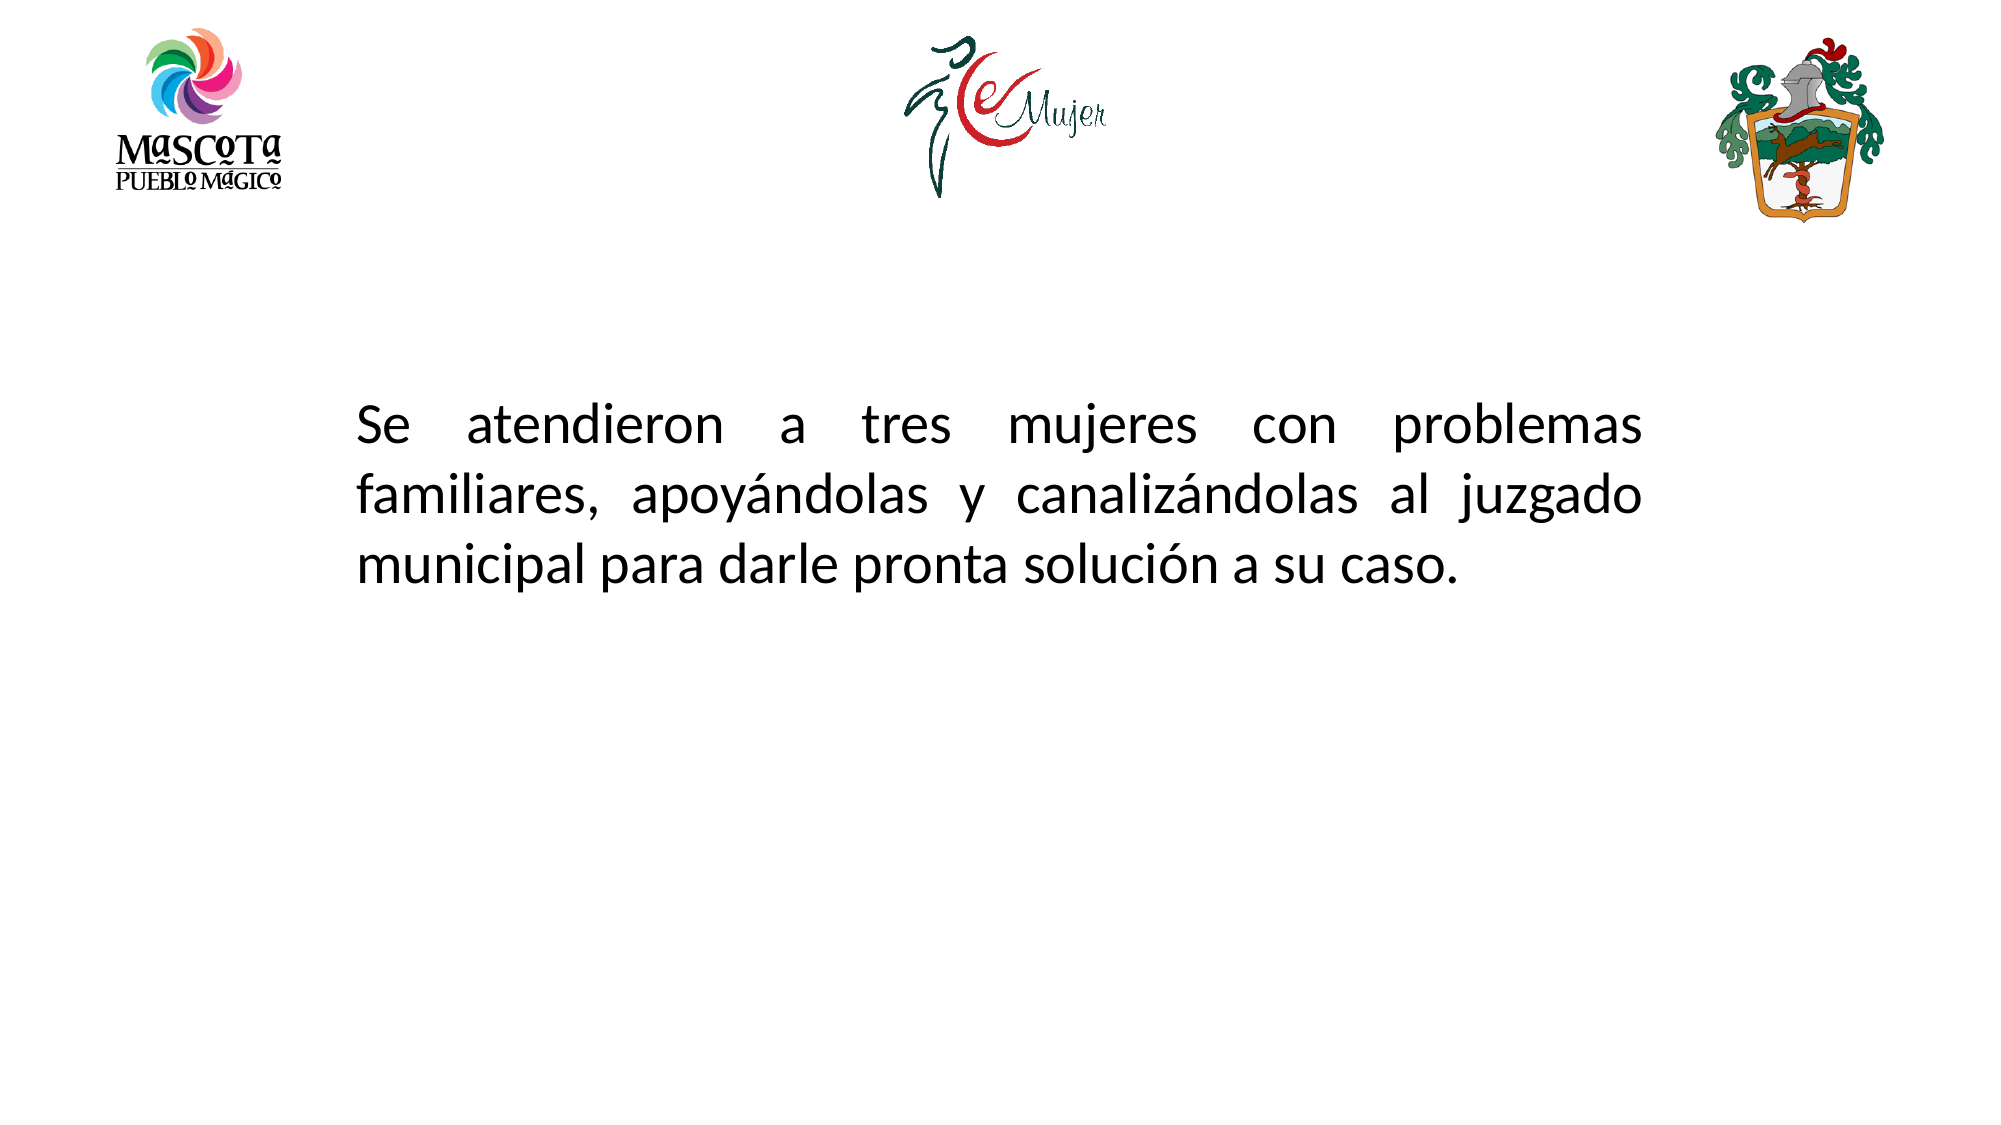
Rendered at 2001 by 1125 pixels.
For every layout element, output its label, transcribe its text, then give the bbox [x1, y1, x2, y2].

picture [1714, 36, 1885, 225]
picture [904, 36, 1106, 198]
text_box Se atendieron a tres mujeres con problemas familiares, apoyándolas y canalizándolas al juzgado municipal para darle pronta solución a su caso. [341, 378, 1659, 603]
picture [115, 28, 281, 190]
